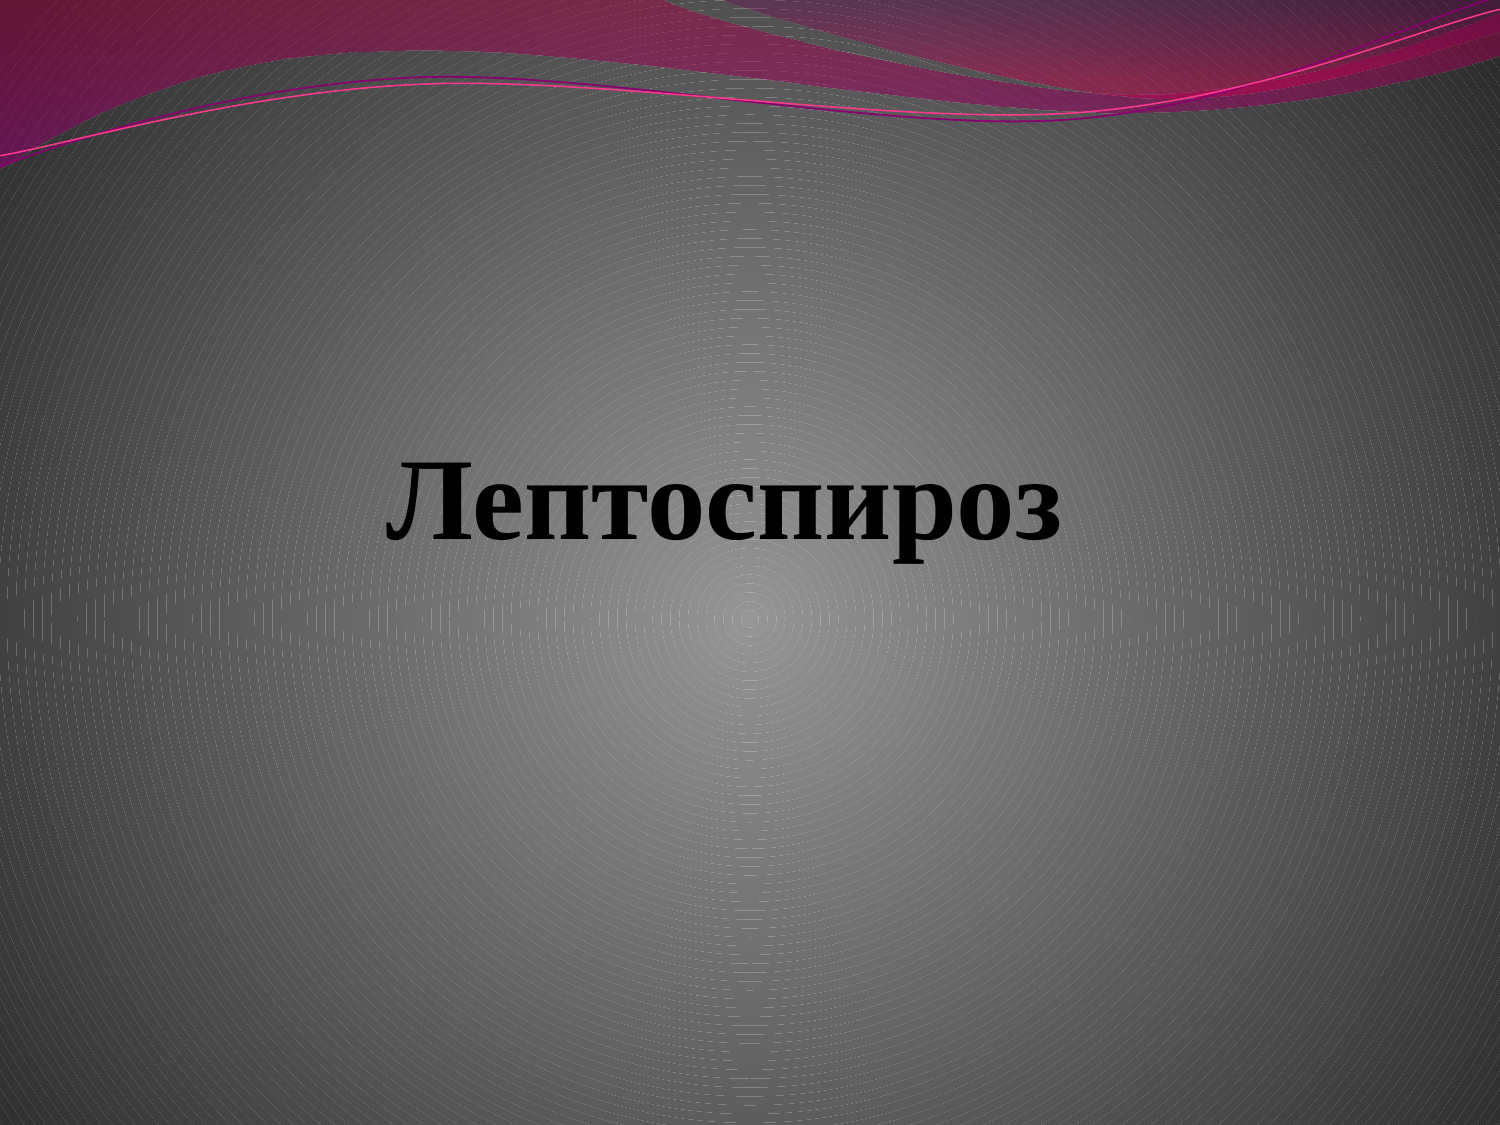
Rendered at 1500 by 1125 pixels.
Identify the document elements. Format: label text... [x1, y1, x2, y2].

title Лептоспироз [82, 389, 1370, 563]
